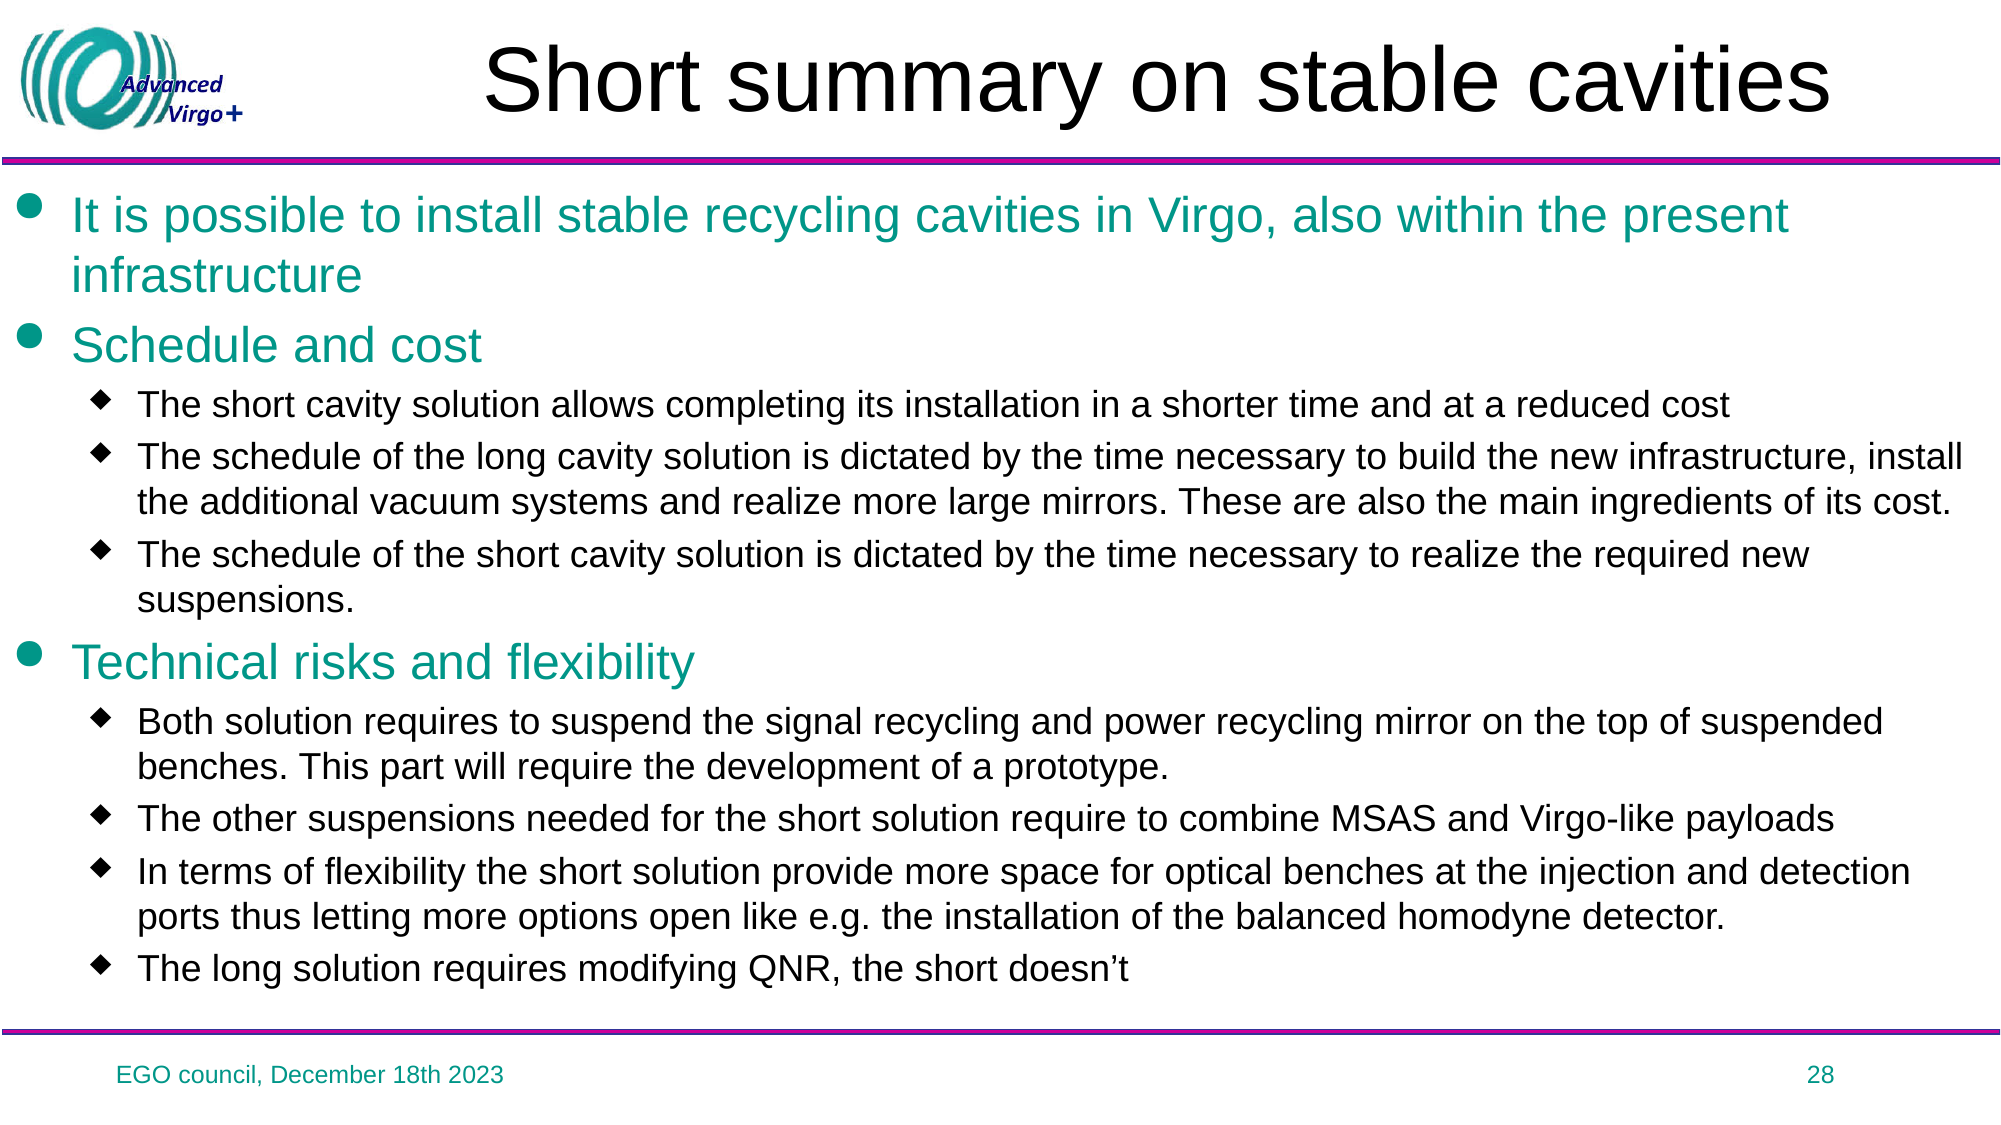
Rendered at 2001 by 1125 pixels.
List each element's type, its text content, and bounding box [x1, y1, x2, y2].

picture [0, 23, 259, 137]
slide_number 28 [1433, 1035, 1851, 1112]
list It is possible to install stable recycling cavities in Virgo, also within the present infrastructure Schedule and cost The short cavity solution allows completing its installation in a shorter time and at a reduced cost The schedule of the long cavity solution is dictated by the time necessary to build the new infrastructure, install the additional vacuum systems and realize more large mirrors. These are also the main ingredients of its cost. The schedule of the short cavity solution is dictated by the time necessary to realize the required new suspensions. Technical risks and flexibility Both solution requires to suspend the signal recycling and power recycling mirror on the top of suspended benches. This part will require the development of a prototype. The other suspensions needed for the short solution require to combine MSAS and Virgo-like payloads In terms of flexibility the short solution provide more space for optical benches at the injection and detection ports thus letting more options open like e.g. the installation of the balanced homodyne detector. The long solution requires modifying QNR, the short doesn’t [0, 174, 2000, 1026]
title Short summary on stable cavities [373, 36, 1944, 138]
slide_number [100, 1035, 596, 1112]
